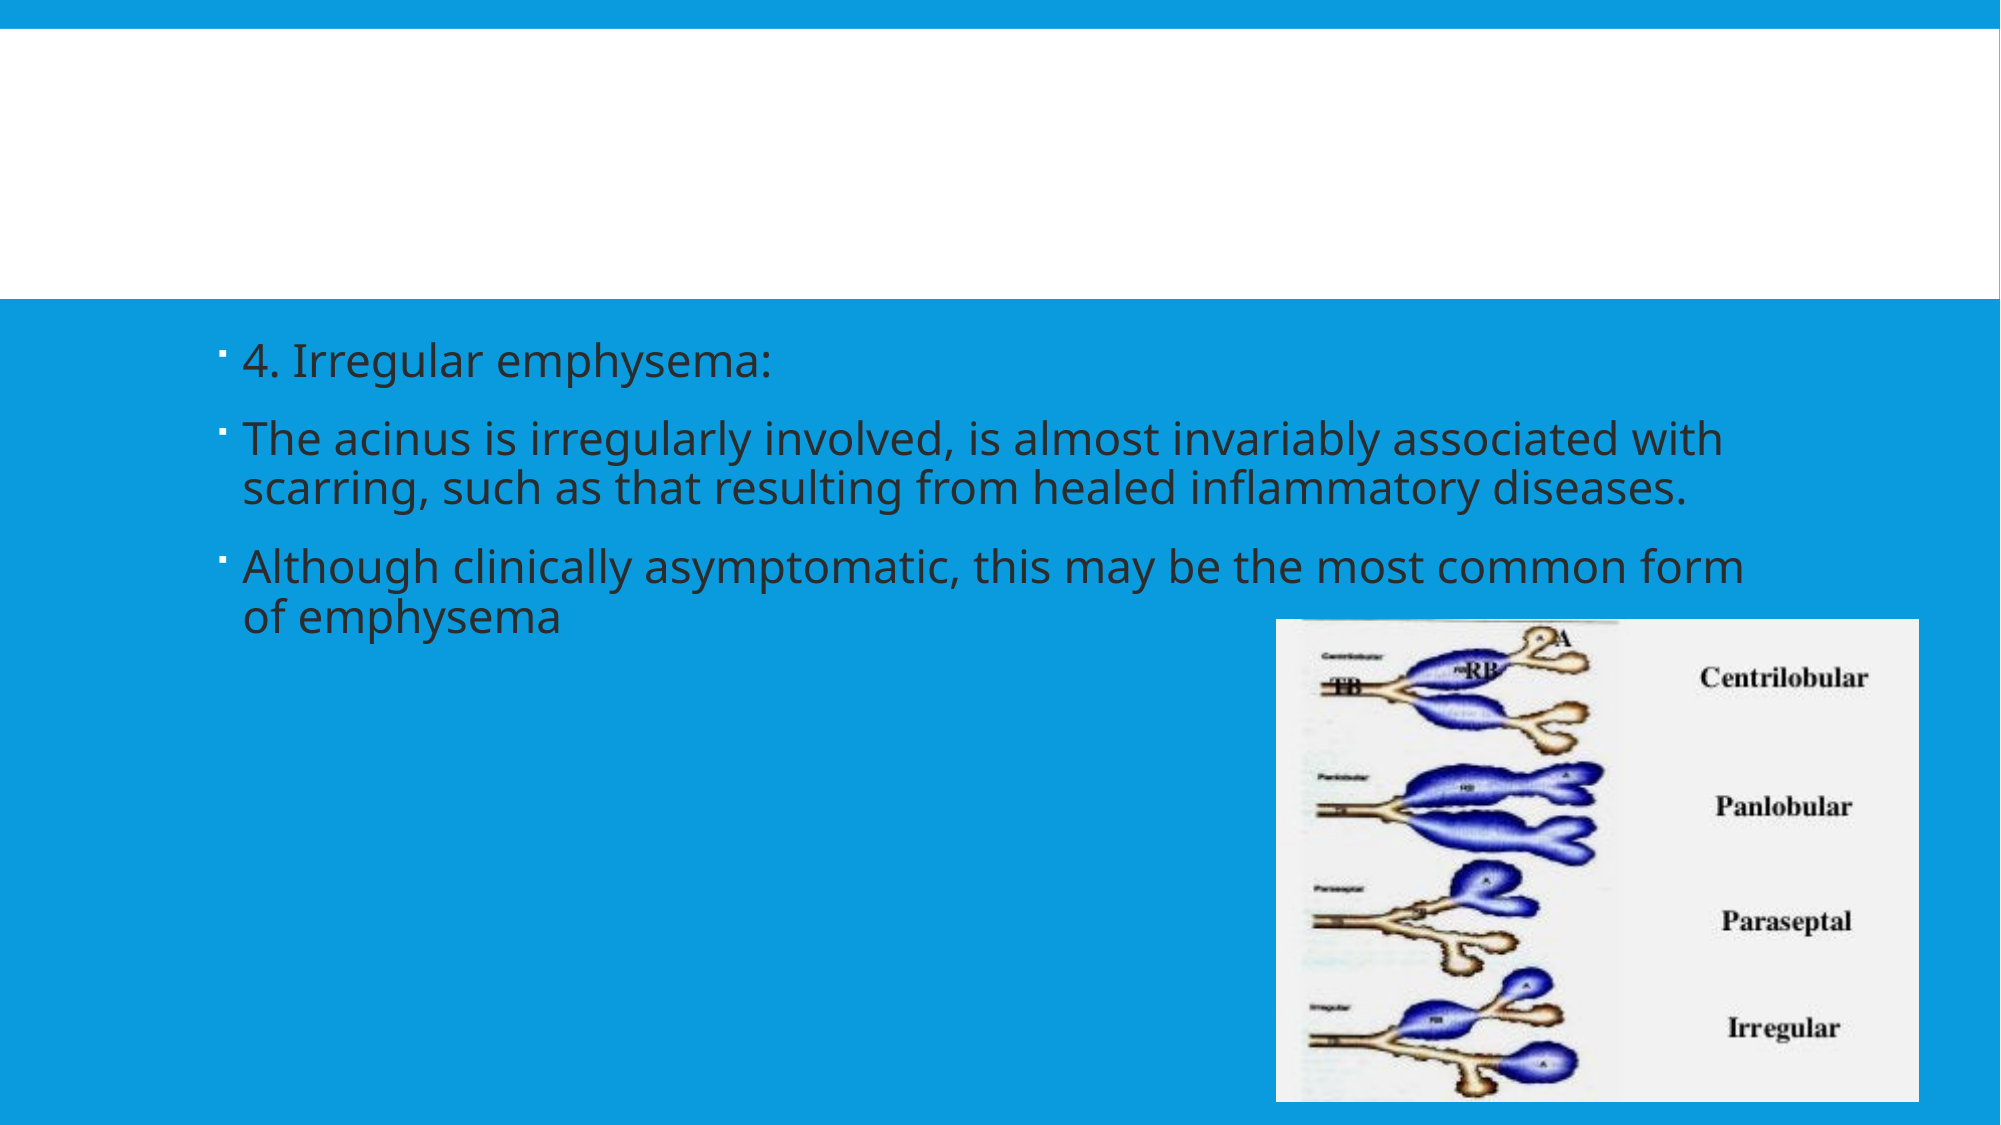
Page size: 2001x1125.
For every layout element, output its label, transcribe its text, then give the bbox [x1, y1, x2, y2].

list 4. Irregular emphysema: The acinus is irregularly involved, is almost invariably associated with scarring, such as that resulting from healed inflammatory diseases. Although clinically asymptomatic, this may be the most common form of emphysema [197, 329, 1803, 1020]
picture [1277, 620, 1918, 1101]
